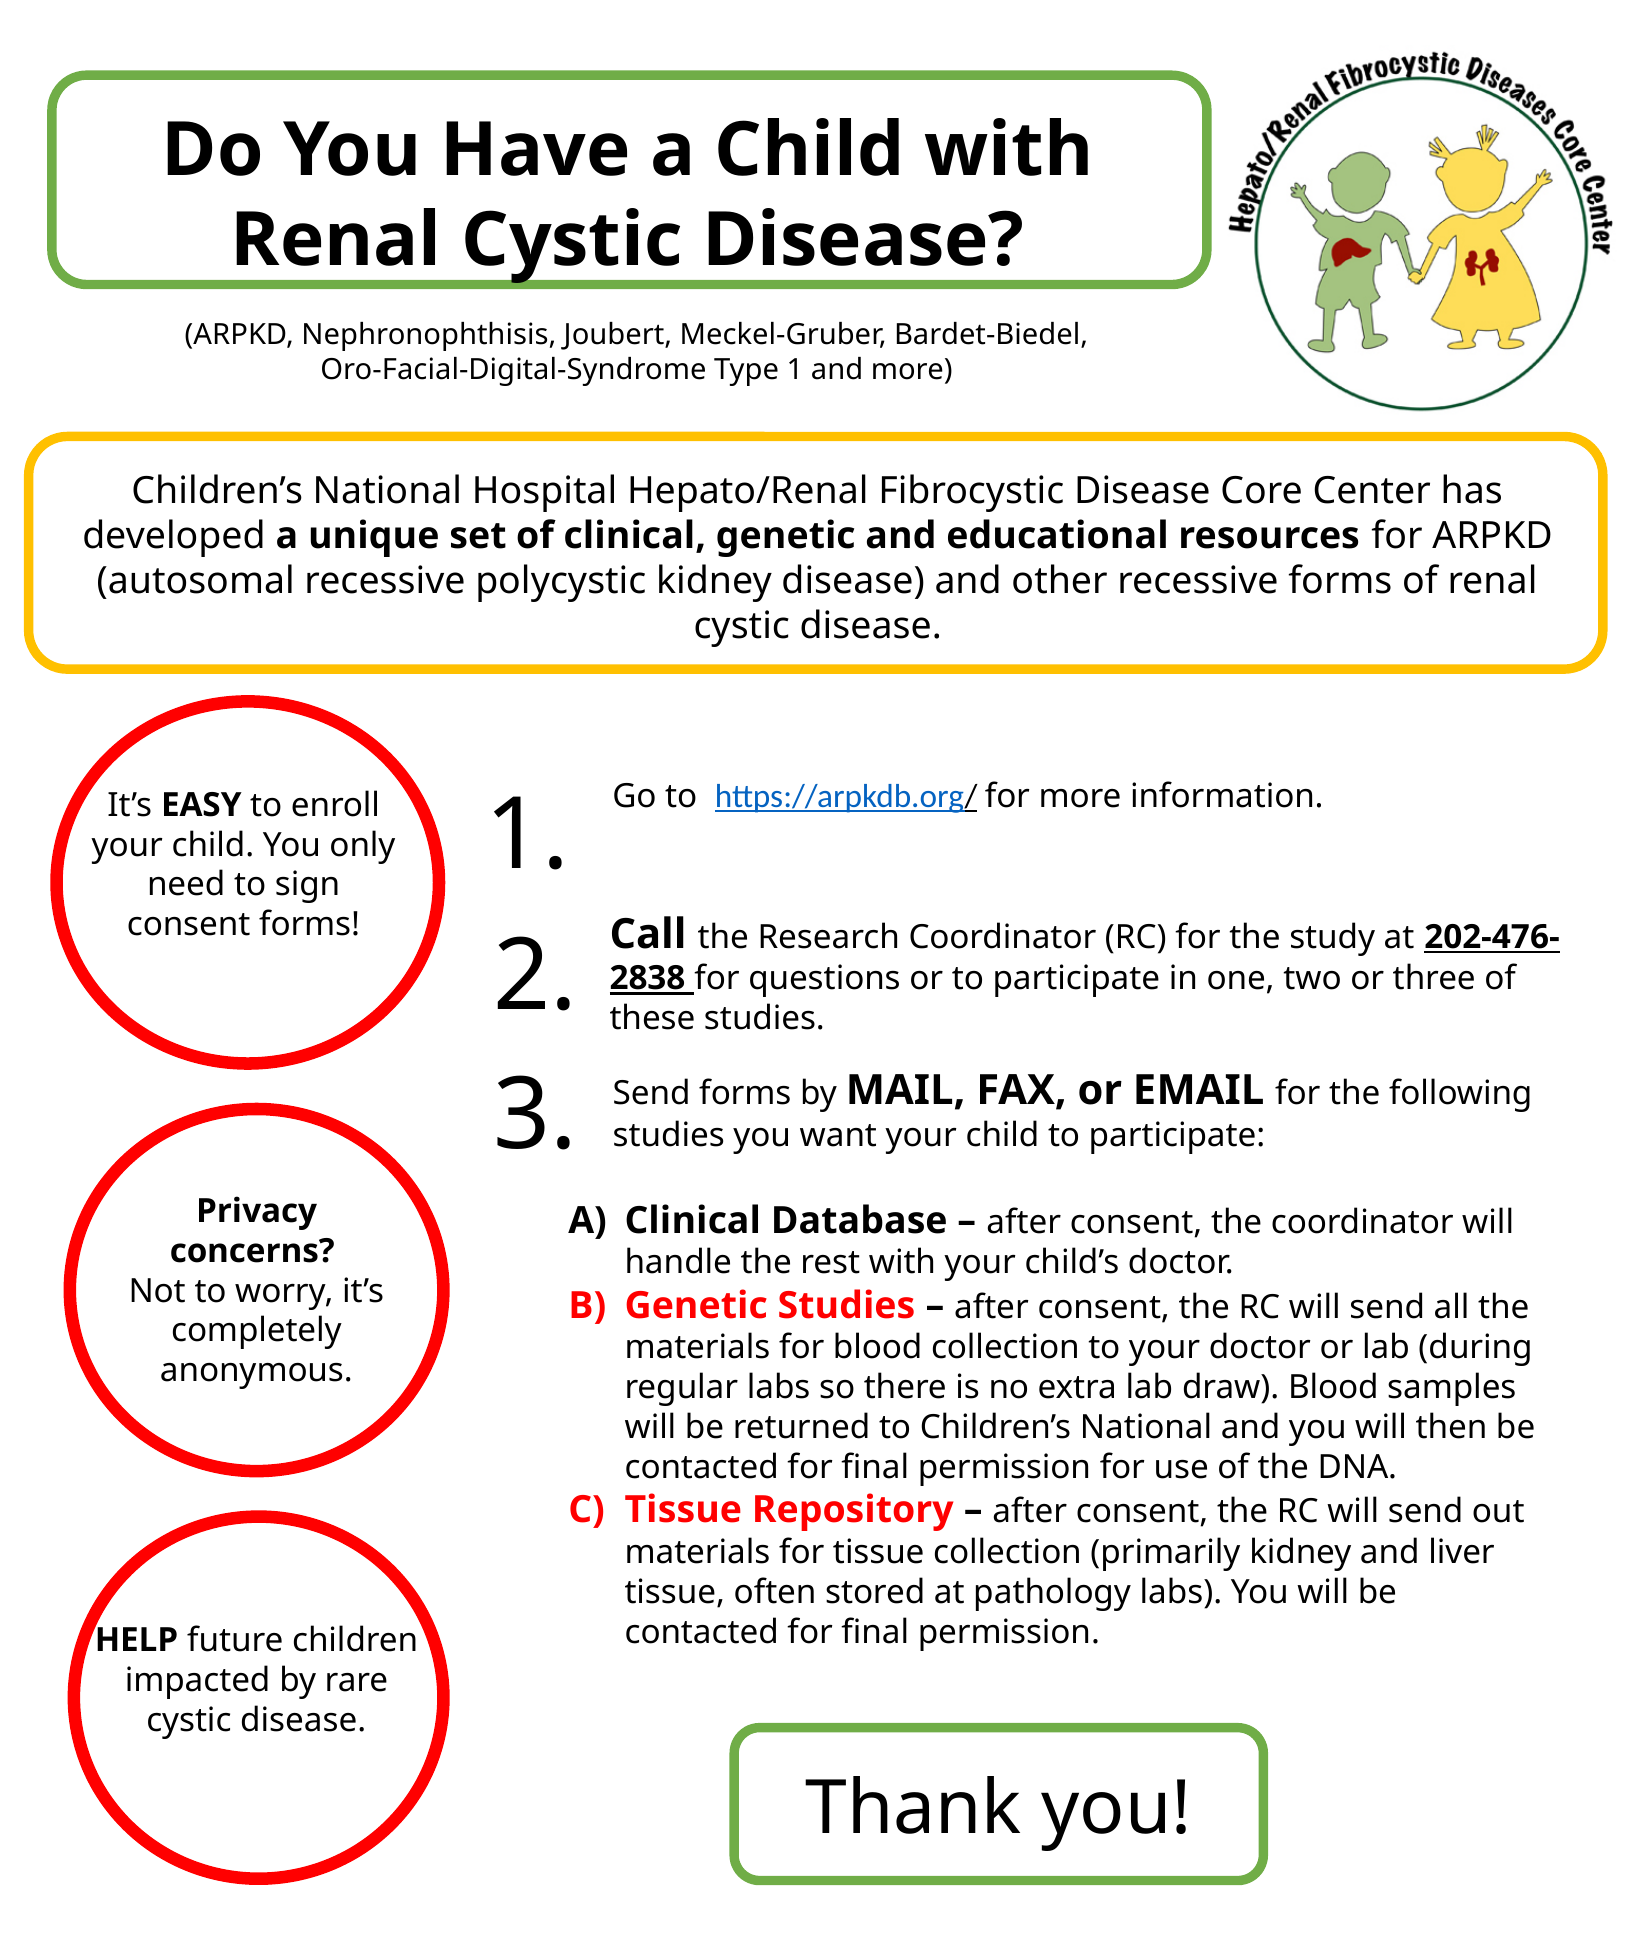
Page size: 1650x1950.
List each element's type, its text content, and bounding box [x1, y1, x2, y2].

text_box Go to https://arpkdb.org/ for more information. [637, 767, 1602, 822]
text_box 2. [478, 901, 593, 1037]
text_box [44, 75, 1212, 290]
text_box Send forms by MAIL, FAX, or EMAIL for the following studies you want your child to participate: [597, 1056, 1599, 1161]
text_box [73, 1516, 444, 1879]
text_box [56, 701, 439, 1064]
text_box (ARPKD, Nephronophthisis, Joubert, Meckel-Gruber, Bardet-Biedel, Oro-Facial-Digital-Syndrome Type 1 and more) [145, 307, 1128, 393]
picture [1211, 44, 1633, 423]
text_box 1. [470, 760, 637, 896]
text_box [28, 436, 1603, 670]
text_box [69, 1108, 444, 1472]
text_box Clinical Database – after consent, the coordinator will handle the rest with your child’s doctor. Genetic Studies – after consent, the RC will send all the materials for blood collection to your doctor or lab (during regular labs so there is no extra lab draw). Blood samples will be returned to Children’s National and you will then be contacted for final permission for use of the DNA. Tissue Repository – after consent, the RC will send out materials for tissue collection (primarily kidney and liver tissue, often stored at pathology labs). You will be contacted for final permission. [553, 1188, 1555, 1698]
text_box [734, 1727, 1264, 1881]
text_box Call the Research Coordinator (RC) for the study at 202-476-2838 for questions or to participate in one, two or three of these studies. [594, 899, 1611, 1044]
text_box 3. [478, 1040, 593, 1176]
